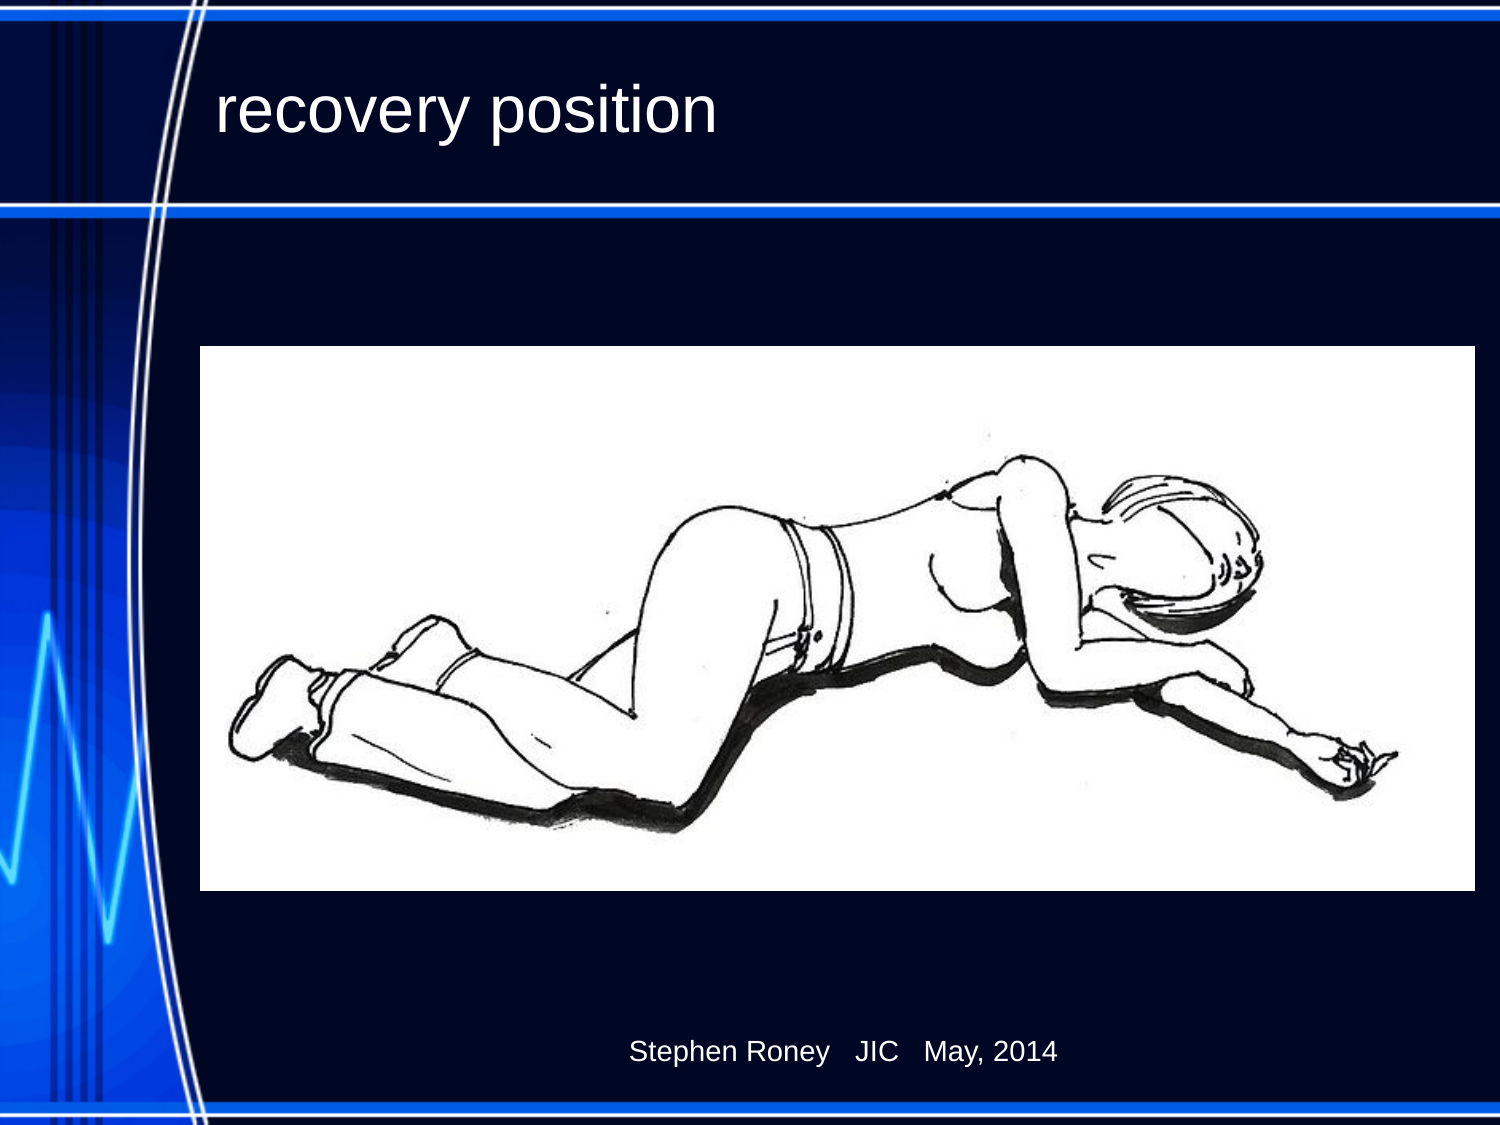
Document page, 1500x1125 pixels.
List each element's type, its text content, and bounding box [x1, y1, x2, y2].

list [199, 346, 1476, 891]
title recovery position [200, 12, 1475, 200]
picture [0, 0, 1500, 1125]
footer Stephen Roney JIC May, 2014 [606, 1025, 1082, 1104]
